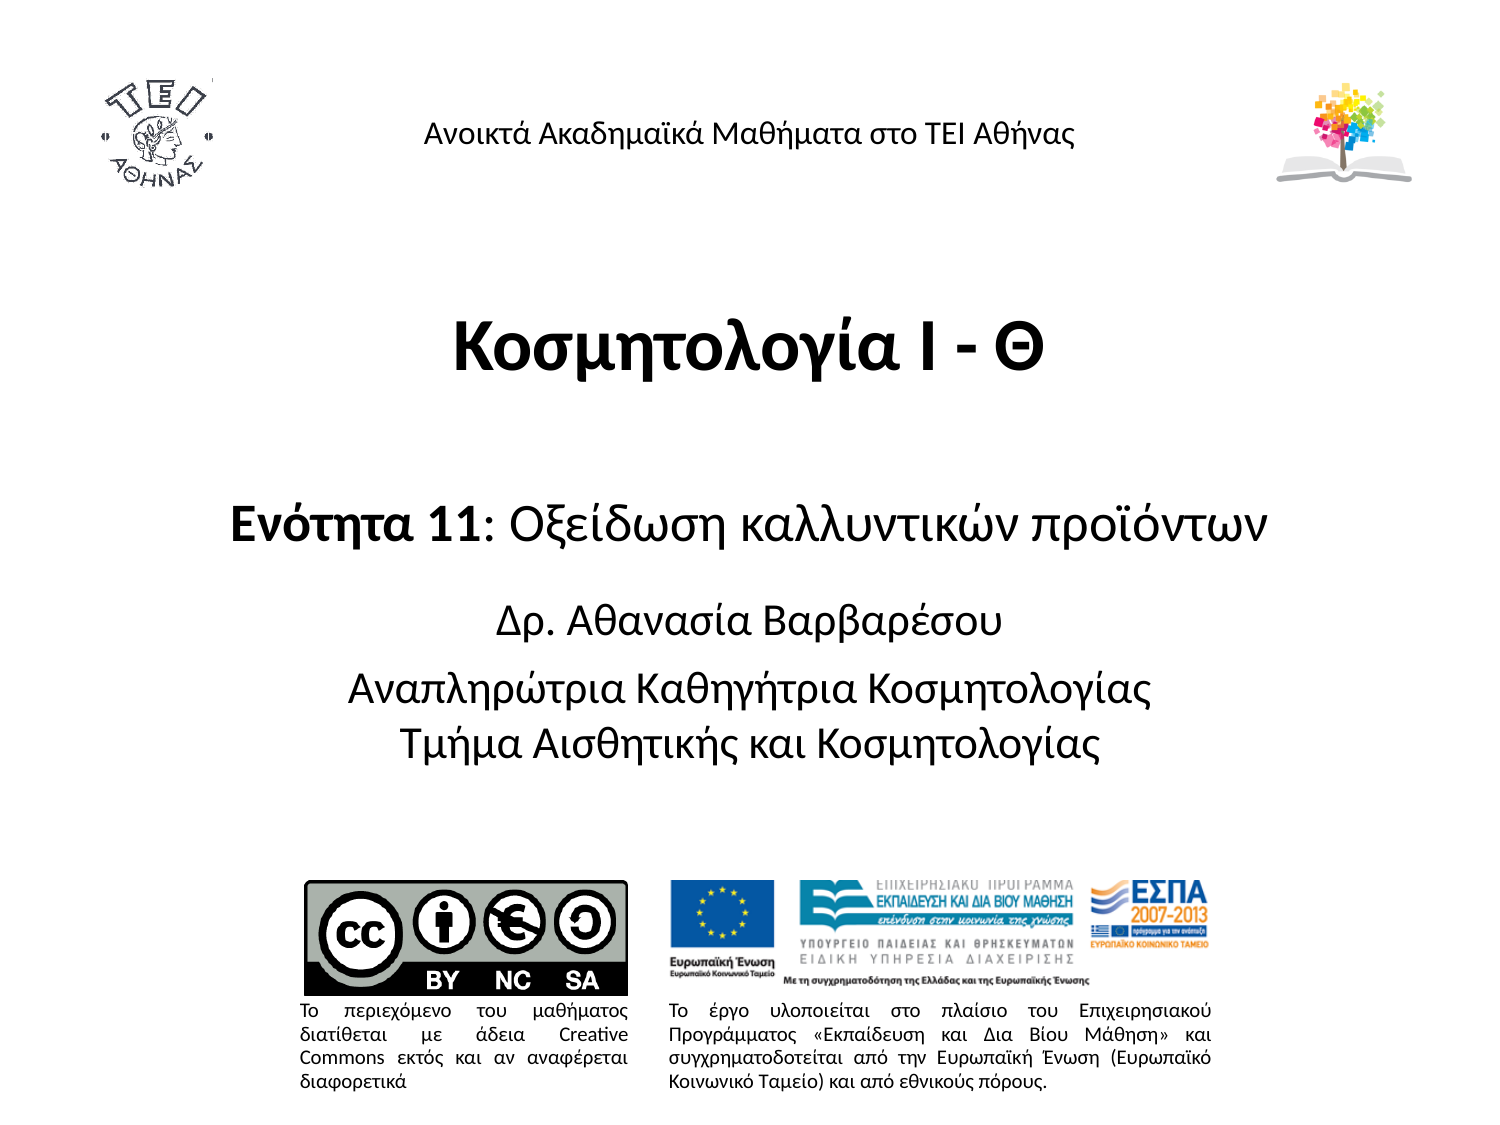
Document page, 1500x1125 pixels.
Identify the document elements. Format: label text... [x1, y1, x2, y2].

table_header Το περιεχόμενο του μαθήματος διατίθεται με άδεια Creative Commons εκτός και αν αναφέρεται διαφορετικά [289, 999, 640, 1125]
text_box Ανοικτά Ακαδημαϊκά Μαθήματα στο ΤΕΙ Αθήνας [217, 103, 1268, 159]
subtitle Ενότητα 11: Οξείδωση καλλυντικών προϊόντων Δρ. Αθανασία Βαρβαρέσου Αναπληρώτρια Καθηγήτρια Κοσμητολογίας Τμήμα Αισθητικής και Κοσμητολογίας [0, 479, 1500, 823]
title Κοσμητολογία Ι - Θ [112, 219, 1388, 461]
picture [1273, 77, 1414, 185]
picture [663, 880, 1214, 996]
picture [303, 880, 628, 996]
picture [100, 77, 213, 193]
table_header Το έργο υλοποιείται στο πλαίσιο του Επιχειρησιακού Προγράμματος «Εκπαίδευση και Δια Βίου Μάθηση» και συγχρηματοδοτείται από την Ευρωπαϊκή Ένωση (Ευρωπαϊκό Κοινωνικό Ταμείο) και από εθνικούς πόρους. [640, 999, 1223, 1125]
